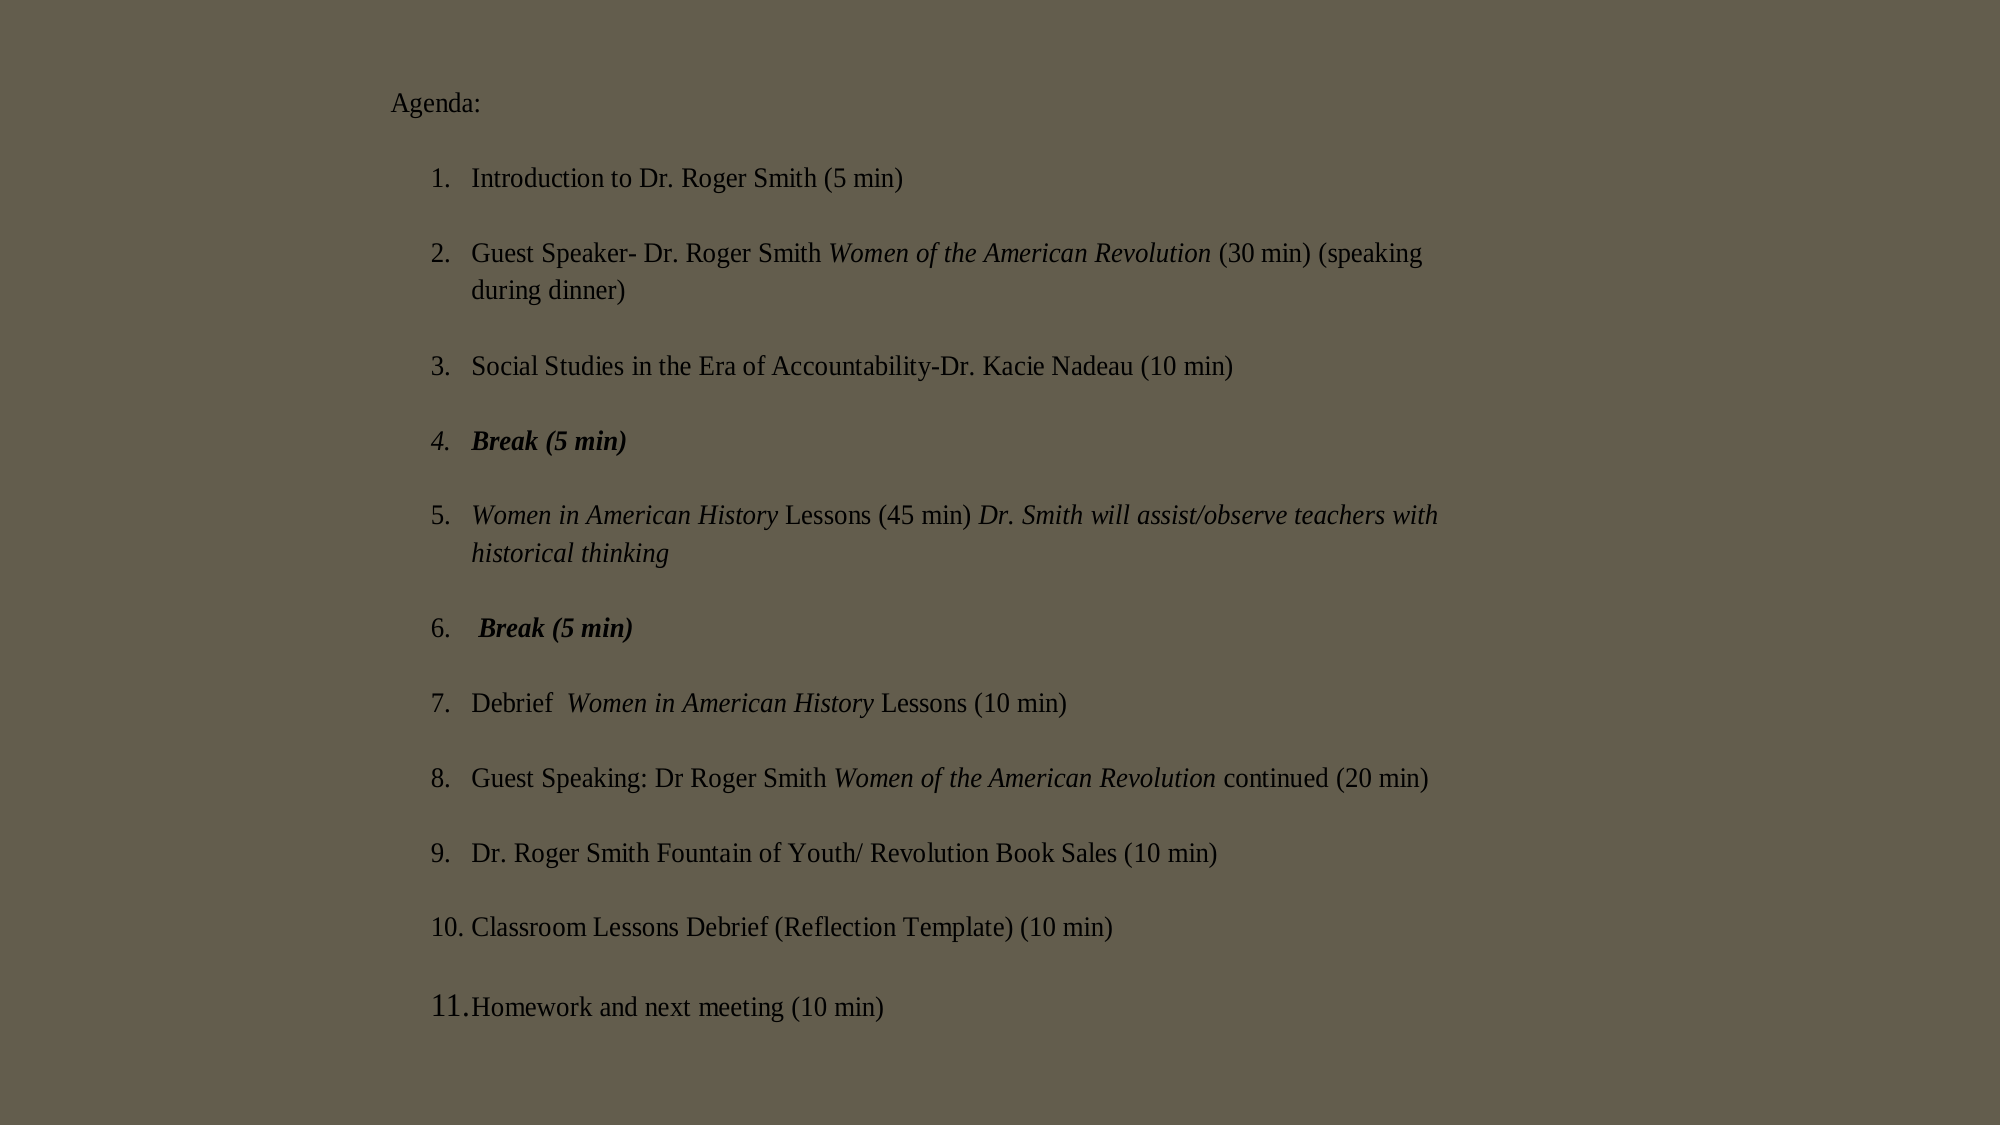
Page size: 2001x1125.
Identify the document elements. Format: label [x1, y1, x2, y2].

picture [390, 86, 1439, 1072]
